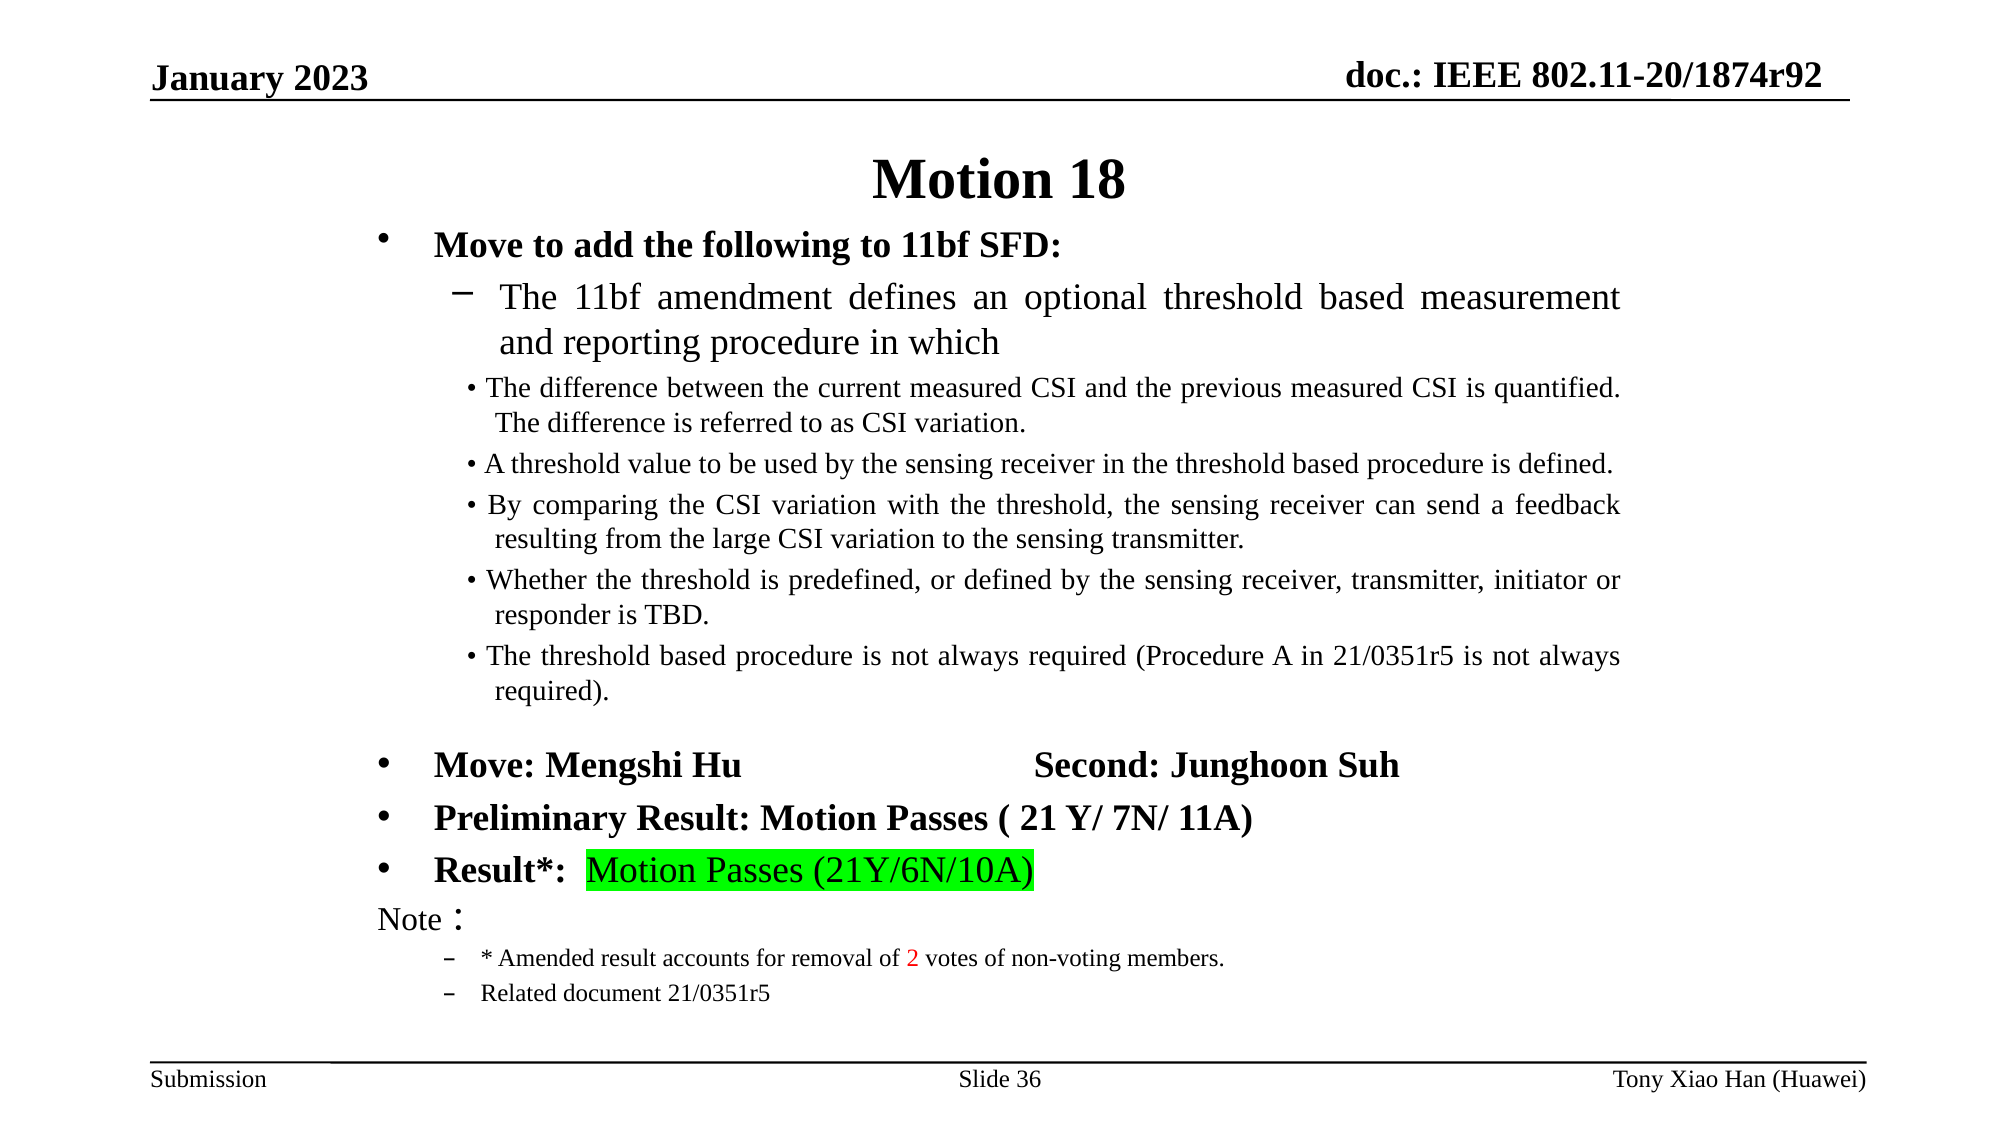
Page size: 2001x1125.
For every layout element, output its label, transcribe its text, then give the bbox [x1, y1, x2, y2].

text_box Motion 18 [362, 87, 1638, 212]
text_box Move to add the following to 11bf SFD: The 11bf amendment defines an optional threshold based measurement and reporting procedure in which • The difference between the current measured CSI and the previous measured CSI is quantified. The difference is referred to as CSI variation. • A threshold value to be used by the sensing receiver in the threshold based procedure is defined. • By comparing the CSI variation with the threshold, the sensing receiver can send a feedback resulting from the large CSI variation to the sensing transmitter. • Whether the threshold is predefined, or defined by the sensing receiver, transmitter, initiator or responder is TBD. • The threshold based procedure is not always required (Procedure A in 21/0351r5 is not always required). Move: Mengshi Hu Second: Junghoon Suh Preliminary Result: Motion Passes ( 21 Y/ 7N/ 11A) Result*: Motion Passes (21Y/6N/10A) Note： * Amended result accounts for removal of 2 votes of non-voting members. Related document 21/0351r5 [362, 212, 1638, 900]
